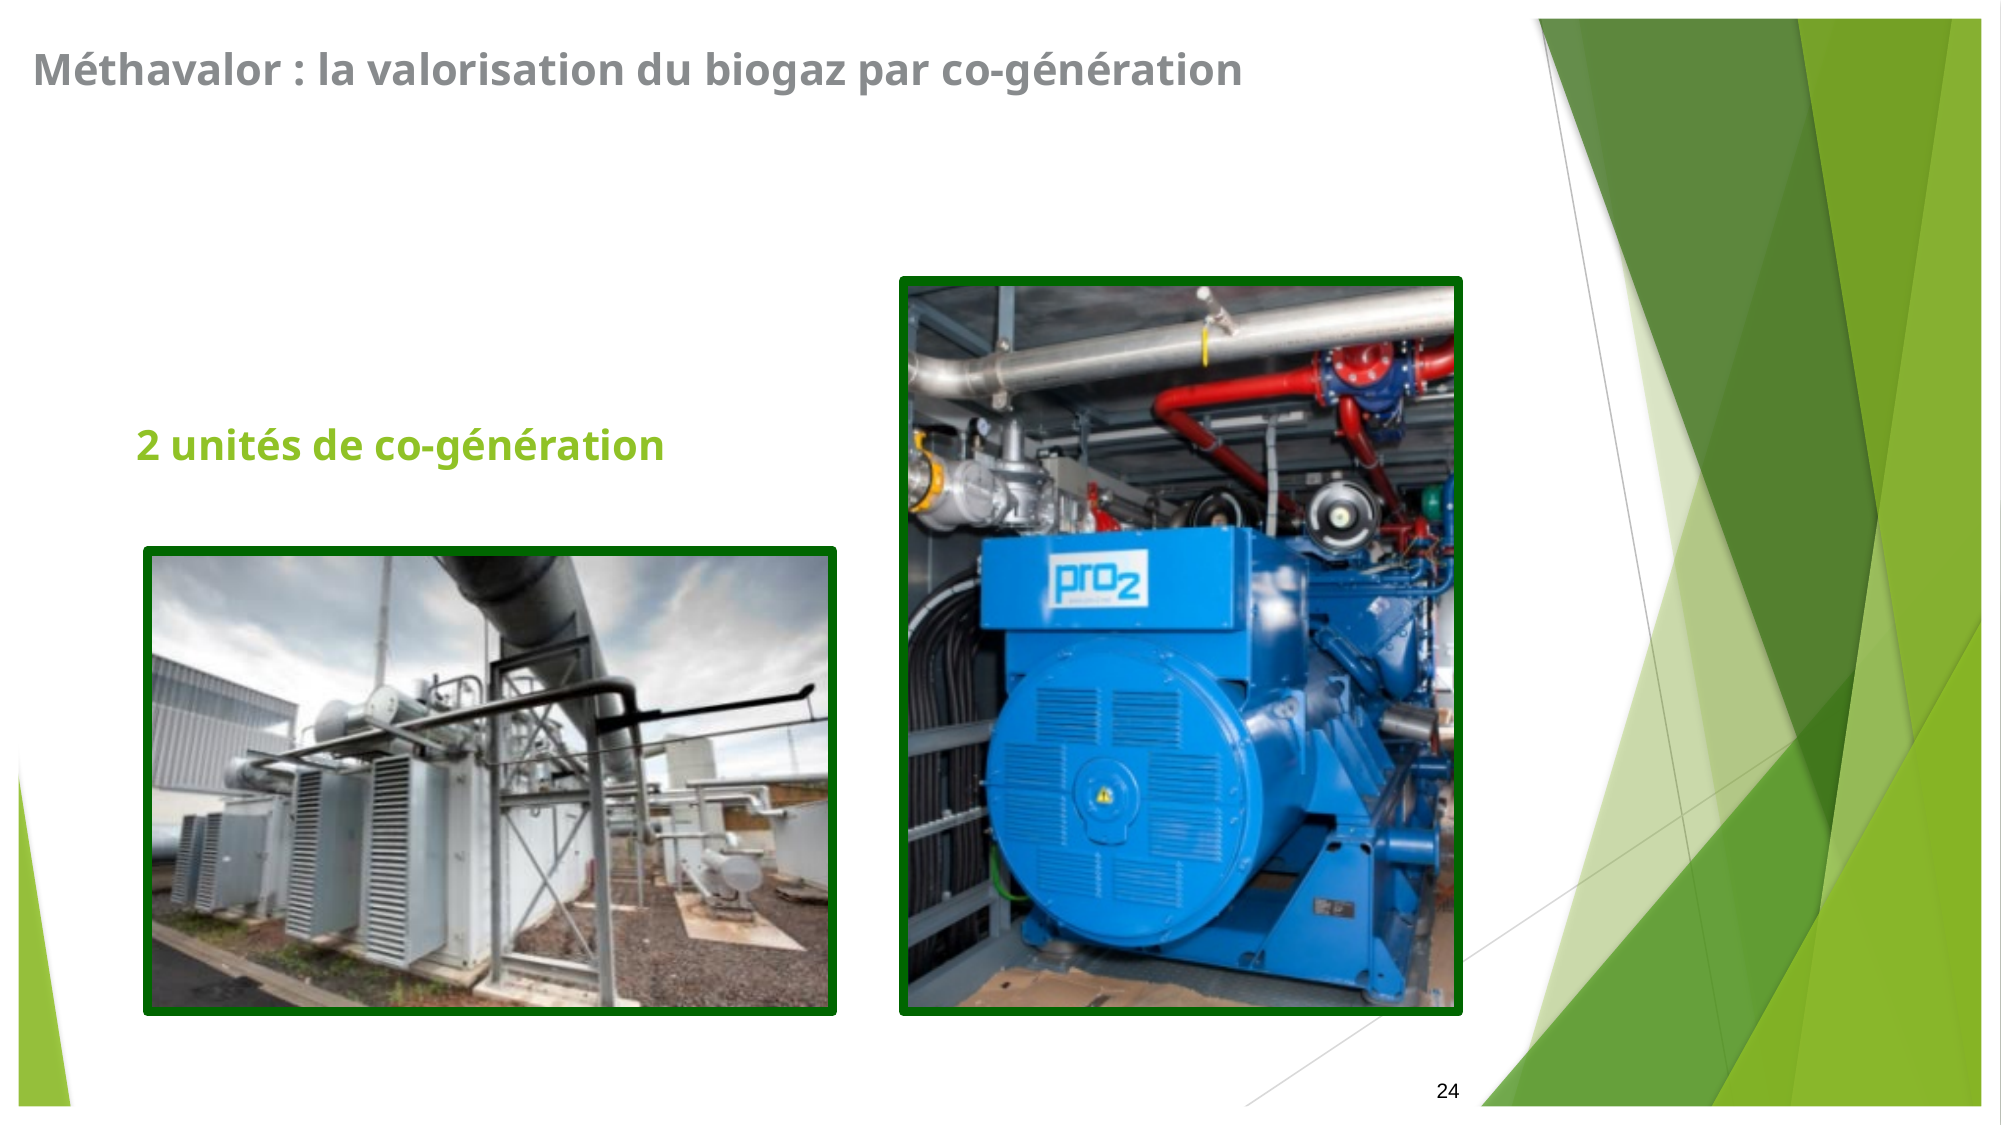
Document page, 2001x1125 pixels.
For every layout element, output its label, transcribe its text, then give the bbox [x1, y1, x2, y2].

picture [147, 550, 834, 1009]
title 2 unités de co-génération [96, 411, 707, 482]
text_box 24 [1421, 1070, 1500, 1106]
picture [905, 280, 1462, 1017]
text_box Méthavalor : la valorisation du biogaz par co-génération [17, 34, 1483, 103]
